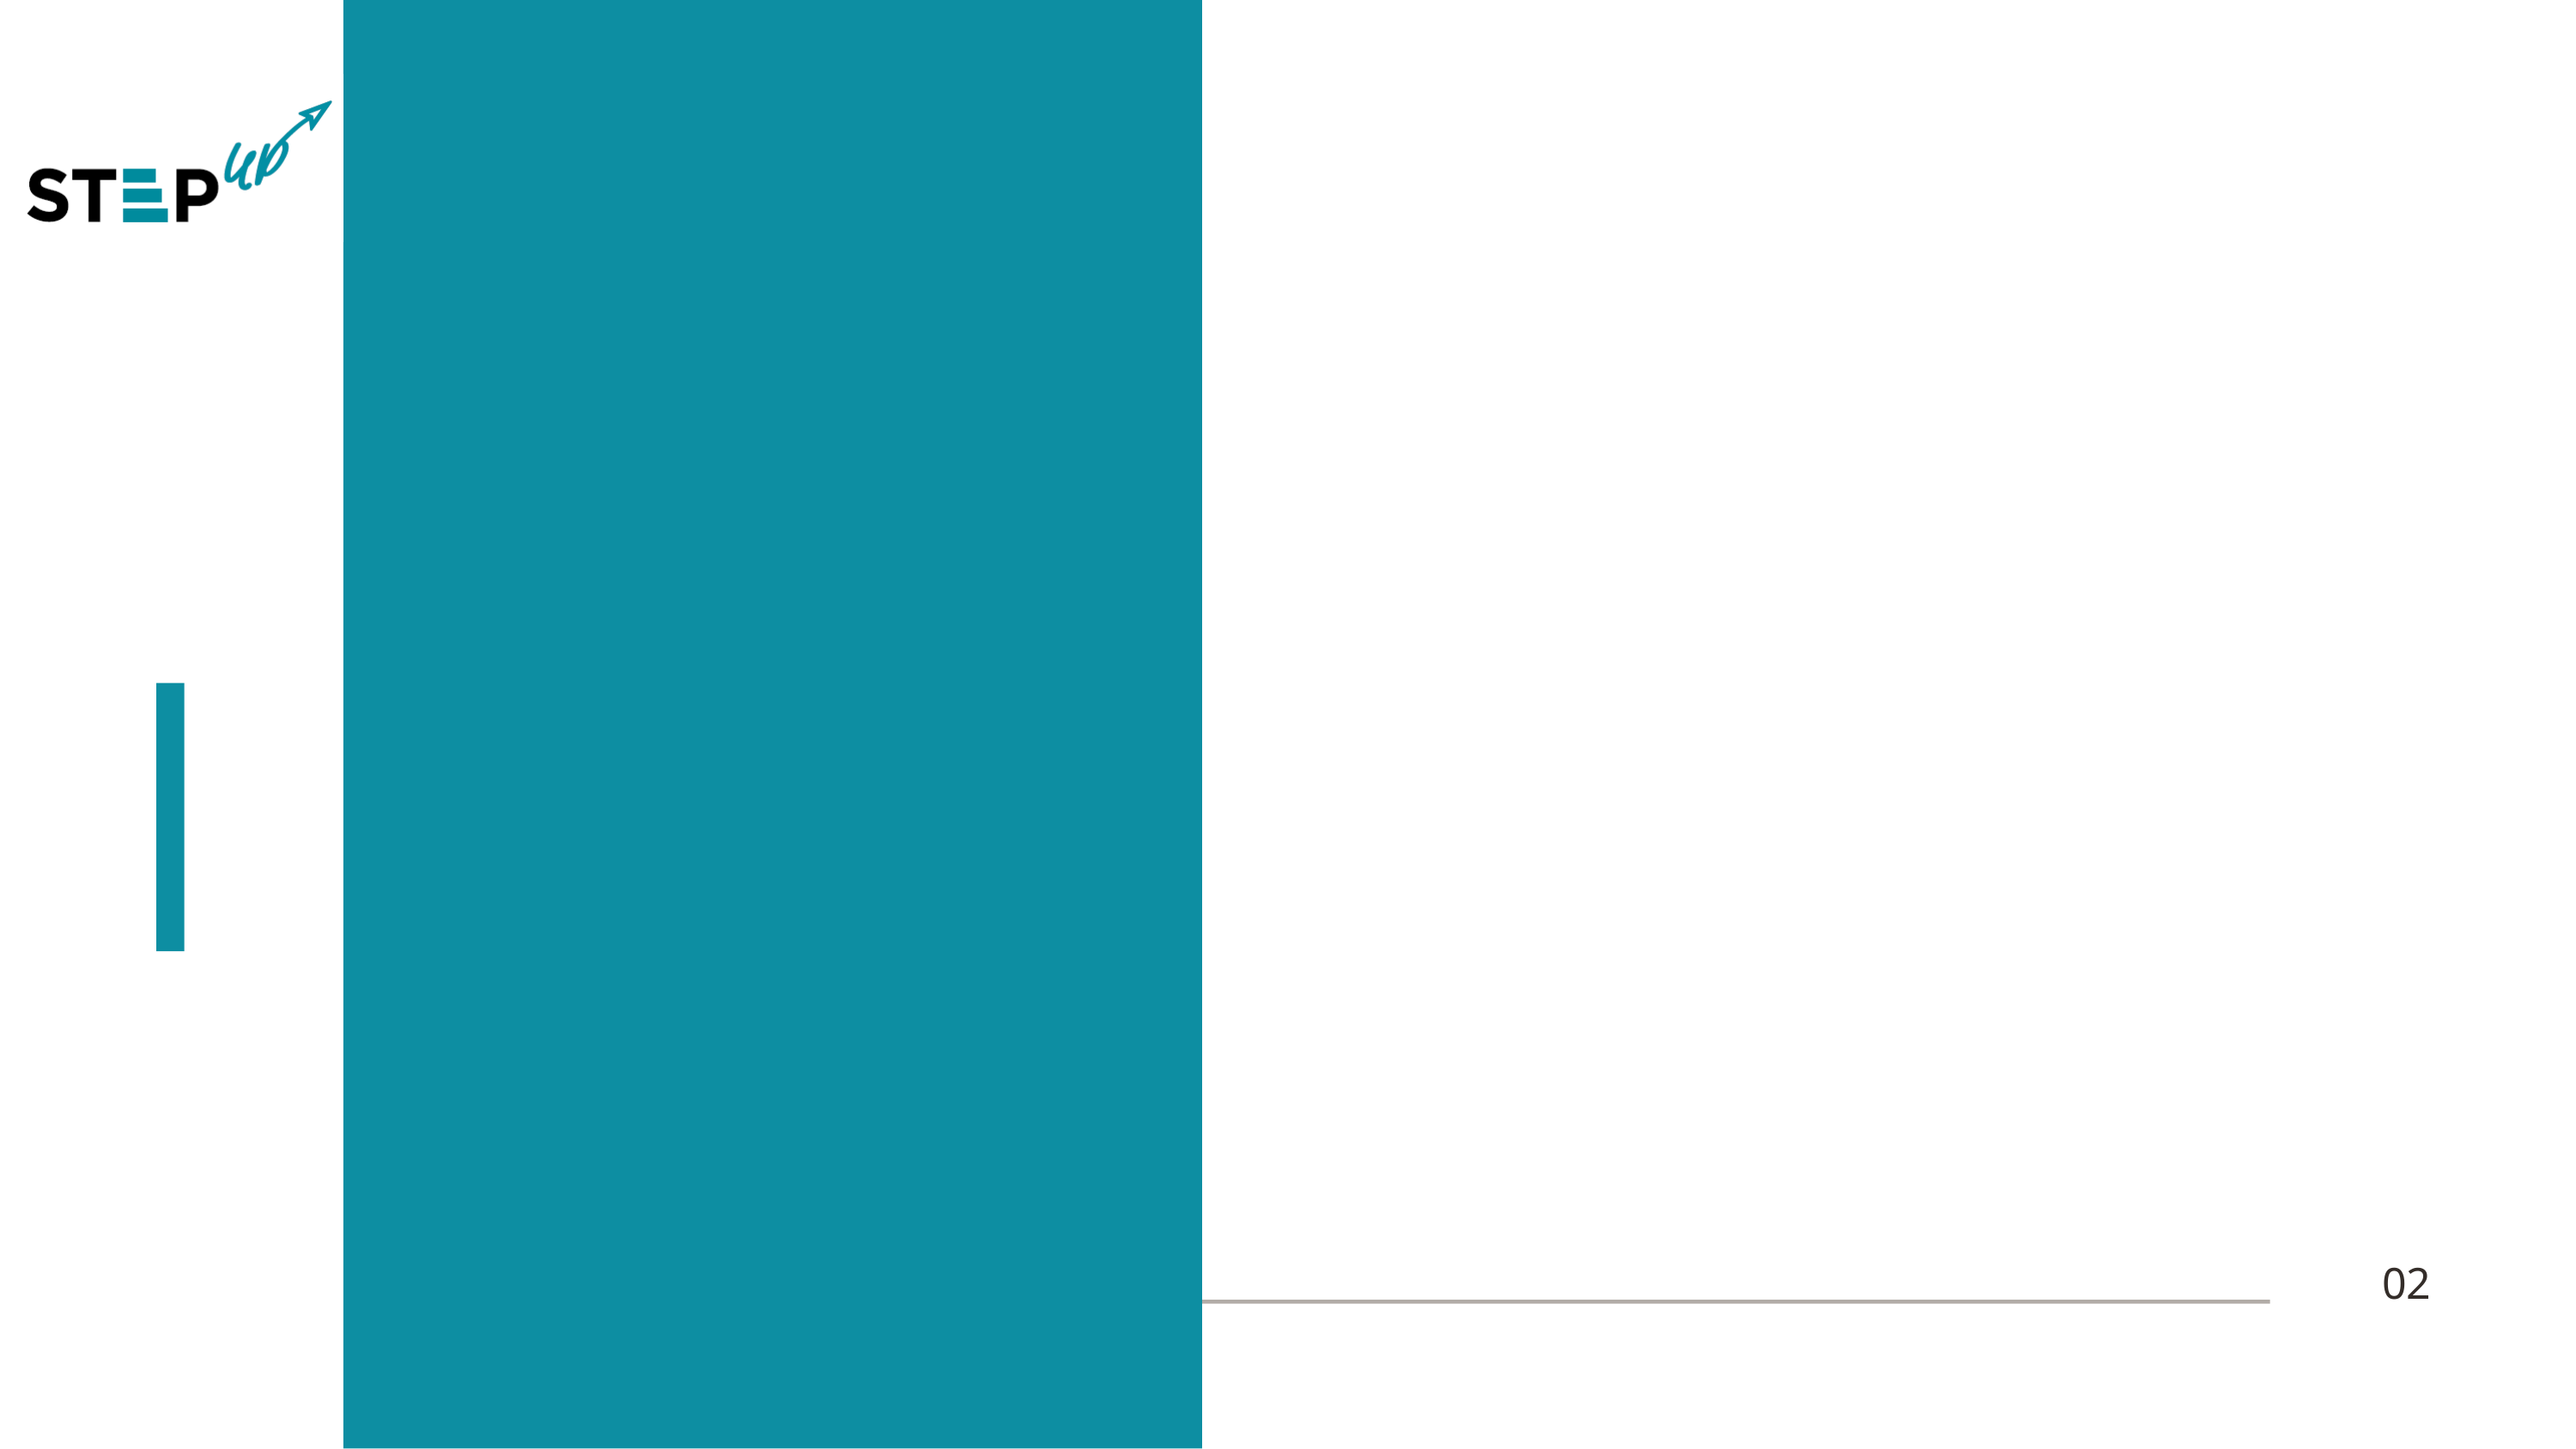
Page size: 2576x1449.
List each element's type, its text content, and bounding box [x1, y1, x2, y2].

text_box [156, 682, 185, 952]
text_box [1202, 1300, 2270, 1304]
text_box 02 [2332, 1256, 2432, 1308]
picture [0, 73, 344, 242]
text_box [343, 0, 1202, 1449]
